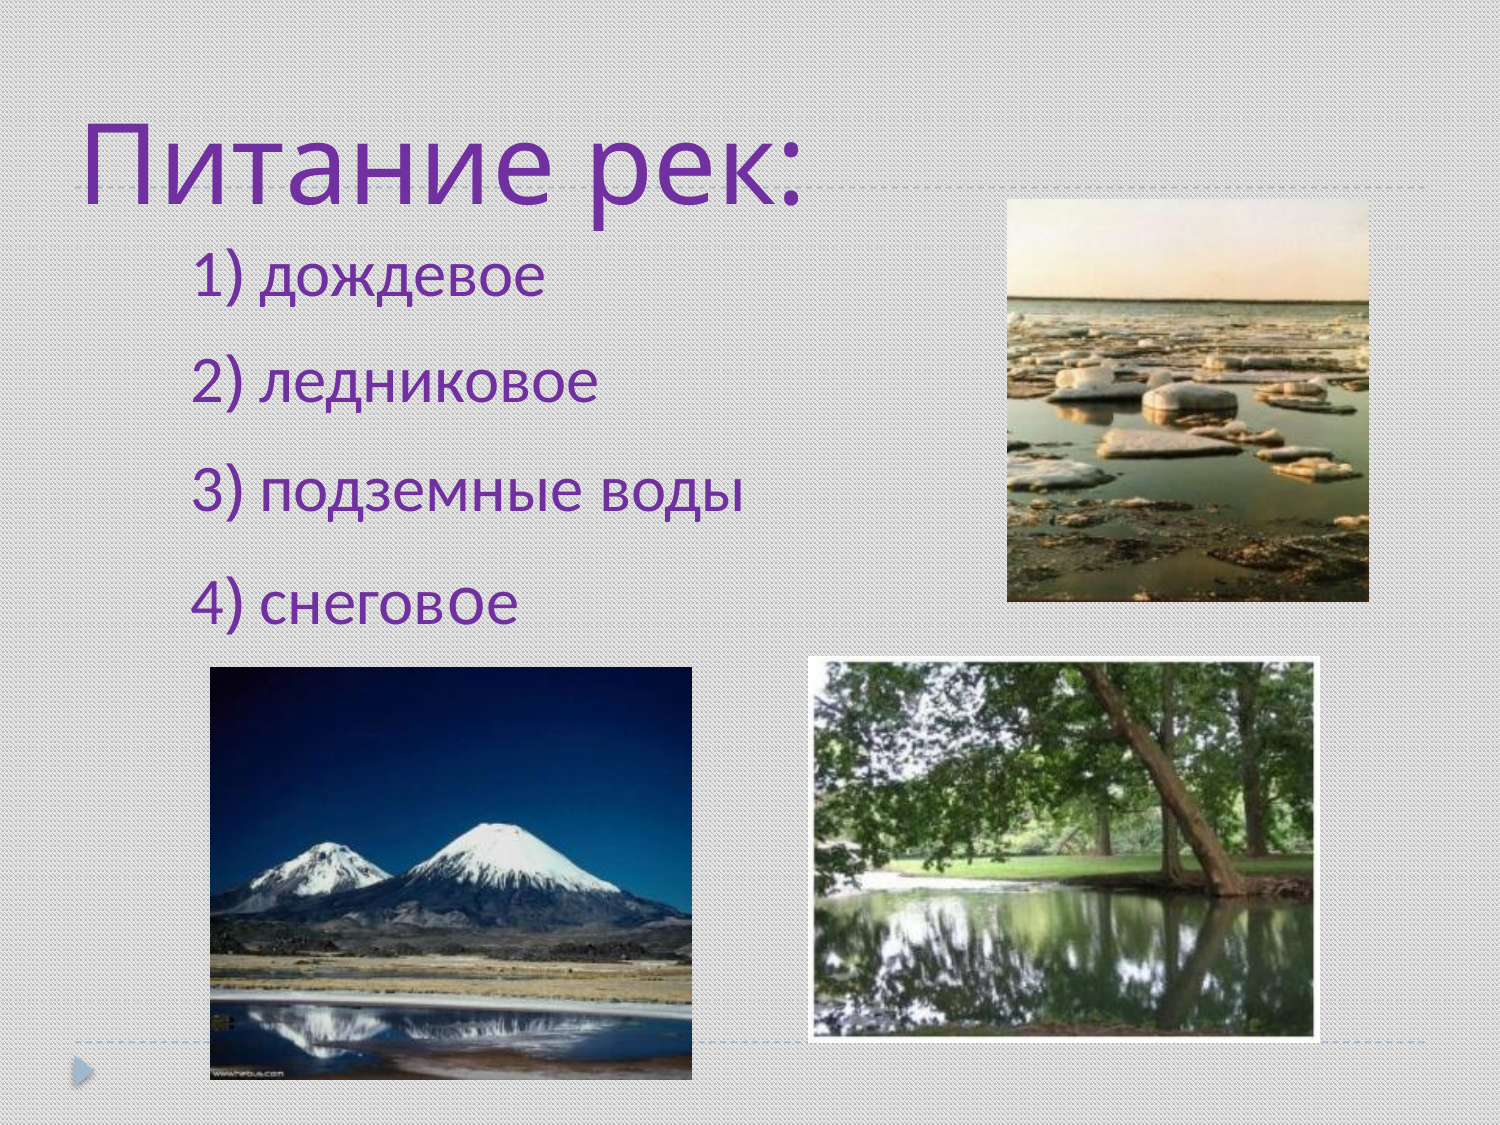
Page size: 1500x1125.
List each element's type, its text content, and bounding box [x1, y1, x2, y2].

text_box 2) ледниковое [175, 328, 944, 423]
text_box 4) снеговoе [175, 550, 731, 646]
picture [210, 667, 692, 1080]
picture [808, 655, 1320, 1044]
text_box 3) подземные воды [175, 437, 1001, 533]
text_box 1) дождевое [175, 222, 980, 318]
picture [1007, 198, 1369, 602]
title Питание рек: [61, 0, 1438, 236]
